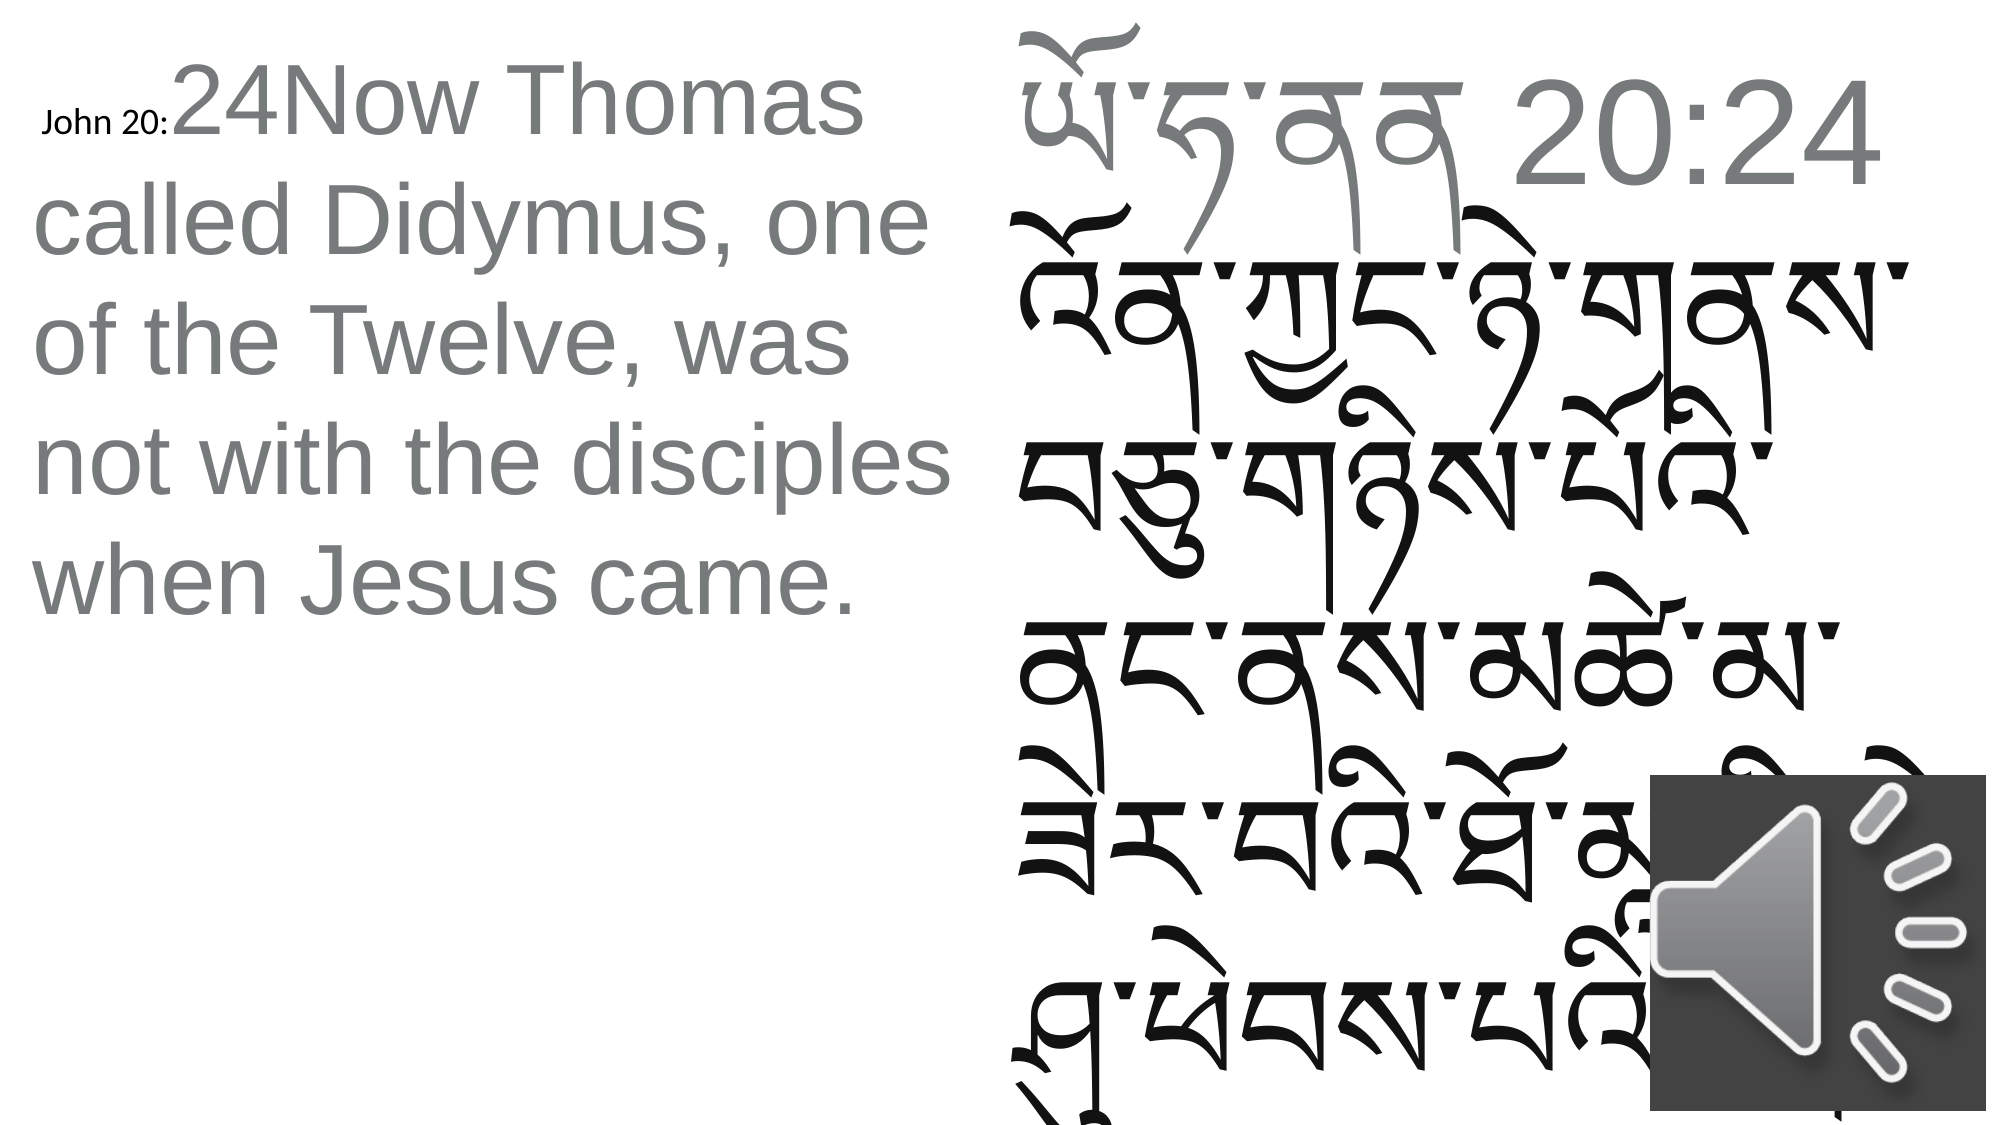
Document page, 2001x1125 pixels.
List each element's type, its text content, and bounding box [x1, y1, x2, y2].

text_box John 20:24Now Thomas called Didymus, one of the Twelve, was not with the disciples when Jesus came. [18, 27, 973, 1104]
text_box ཡོ་ཧ་ནན 20:24 འོན་ཀྱང་ཉེ་གནས་བཅུ་གཉིས་པོའི་ནང་ནས་མཚེ་མ་ཟེར་བའི་ཐོ་མཱ་ནི་ཡེ་ཤུ་ཕེབས་པའི་ཚེ་ཁོ་རྣམས་དང་མཉམ་དུ་མེད་པས། [999, 27, 2000, 1104]
picture [1648, 773, 1987, 1112]
